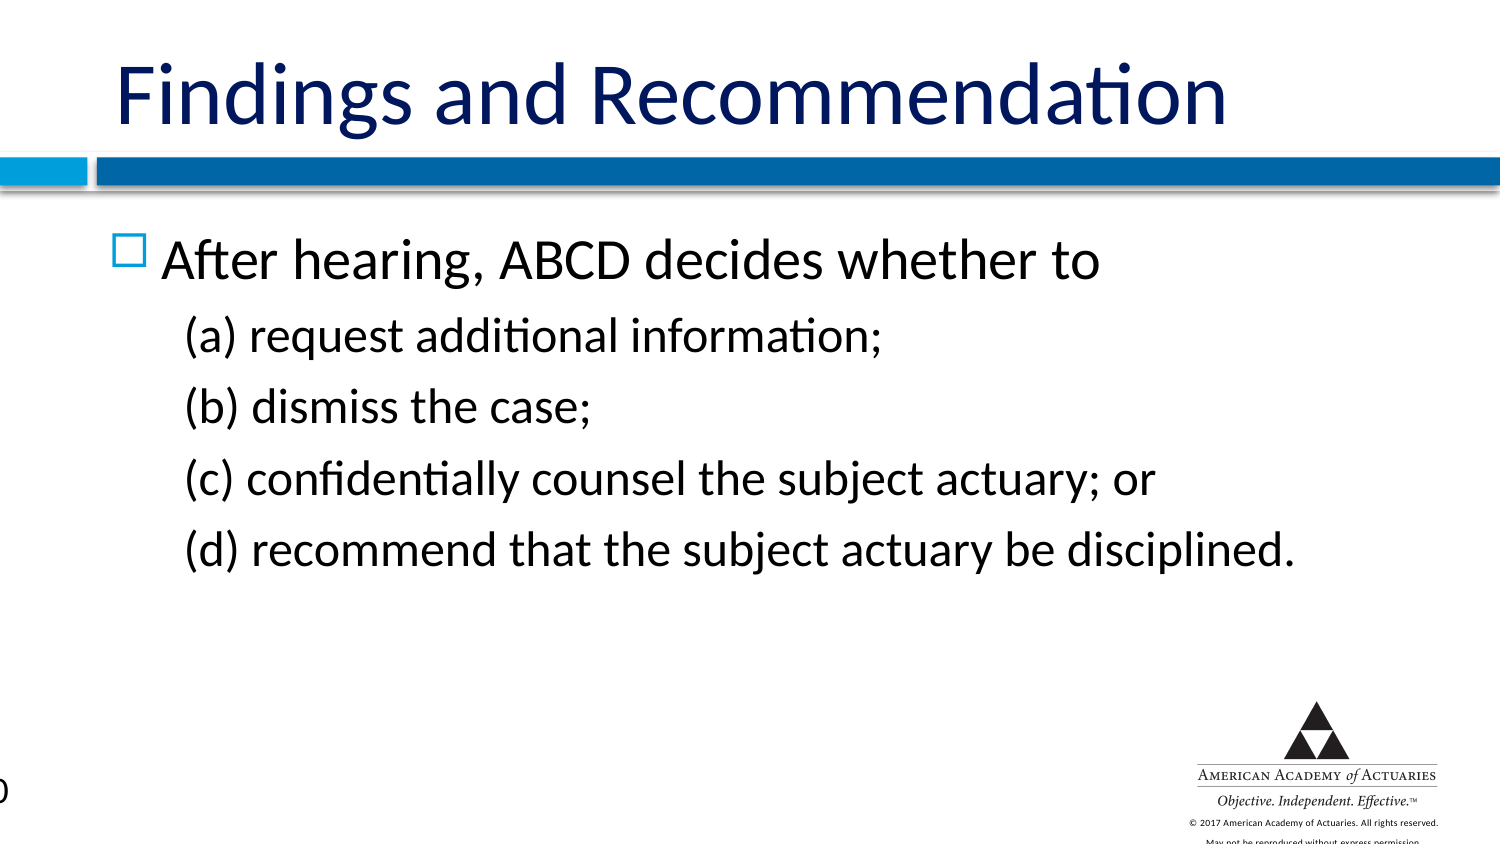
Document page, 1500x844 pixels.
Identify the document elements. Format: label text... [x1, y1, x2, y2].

title Findings and Recommendation [100, 28, 1438, 150]
list After hearing, ABCD decides whether to (a) request additional information; (b) dismiss the case; (c) confidentially counsel the subject actuary; or (d) recommend that the subject actuary be disciplined. [93, 213, 1469, 821]
